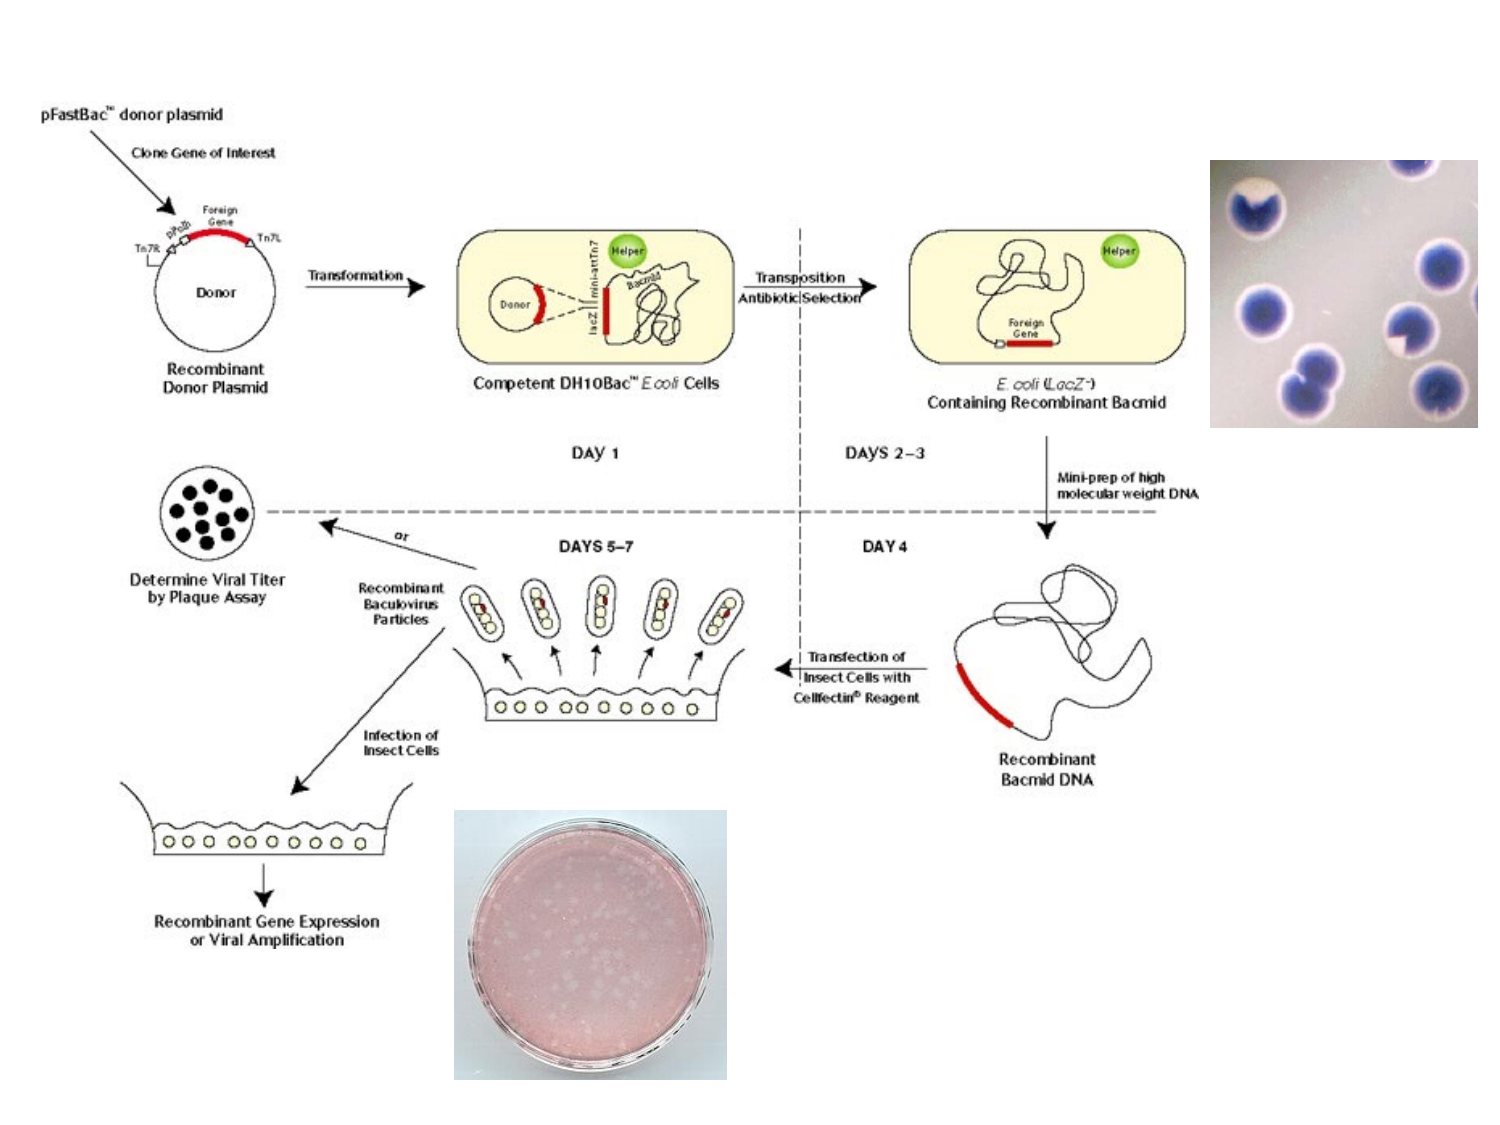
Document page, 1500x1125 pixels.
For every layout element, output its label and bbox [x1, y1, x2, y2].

picture [40, 101, 1200, 1080]
picture [1210, 160, 1479, 429]
